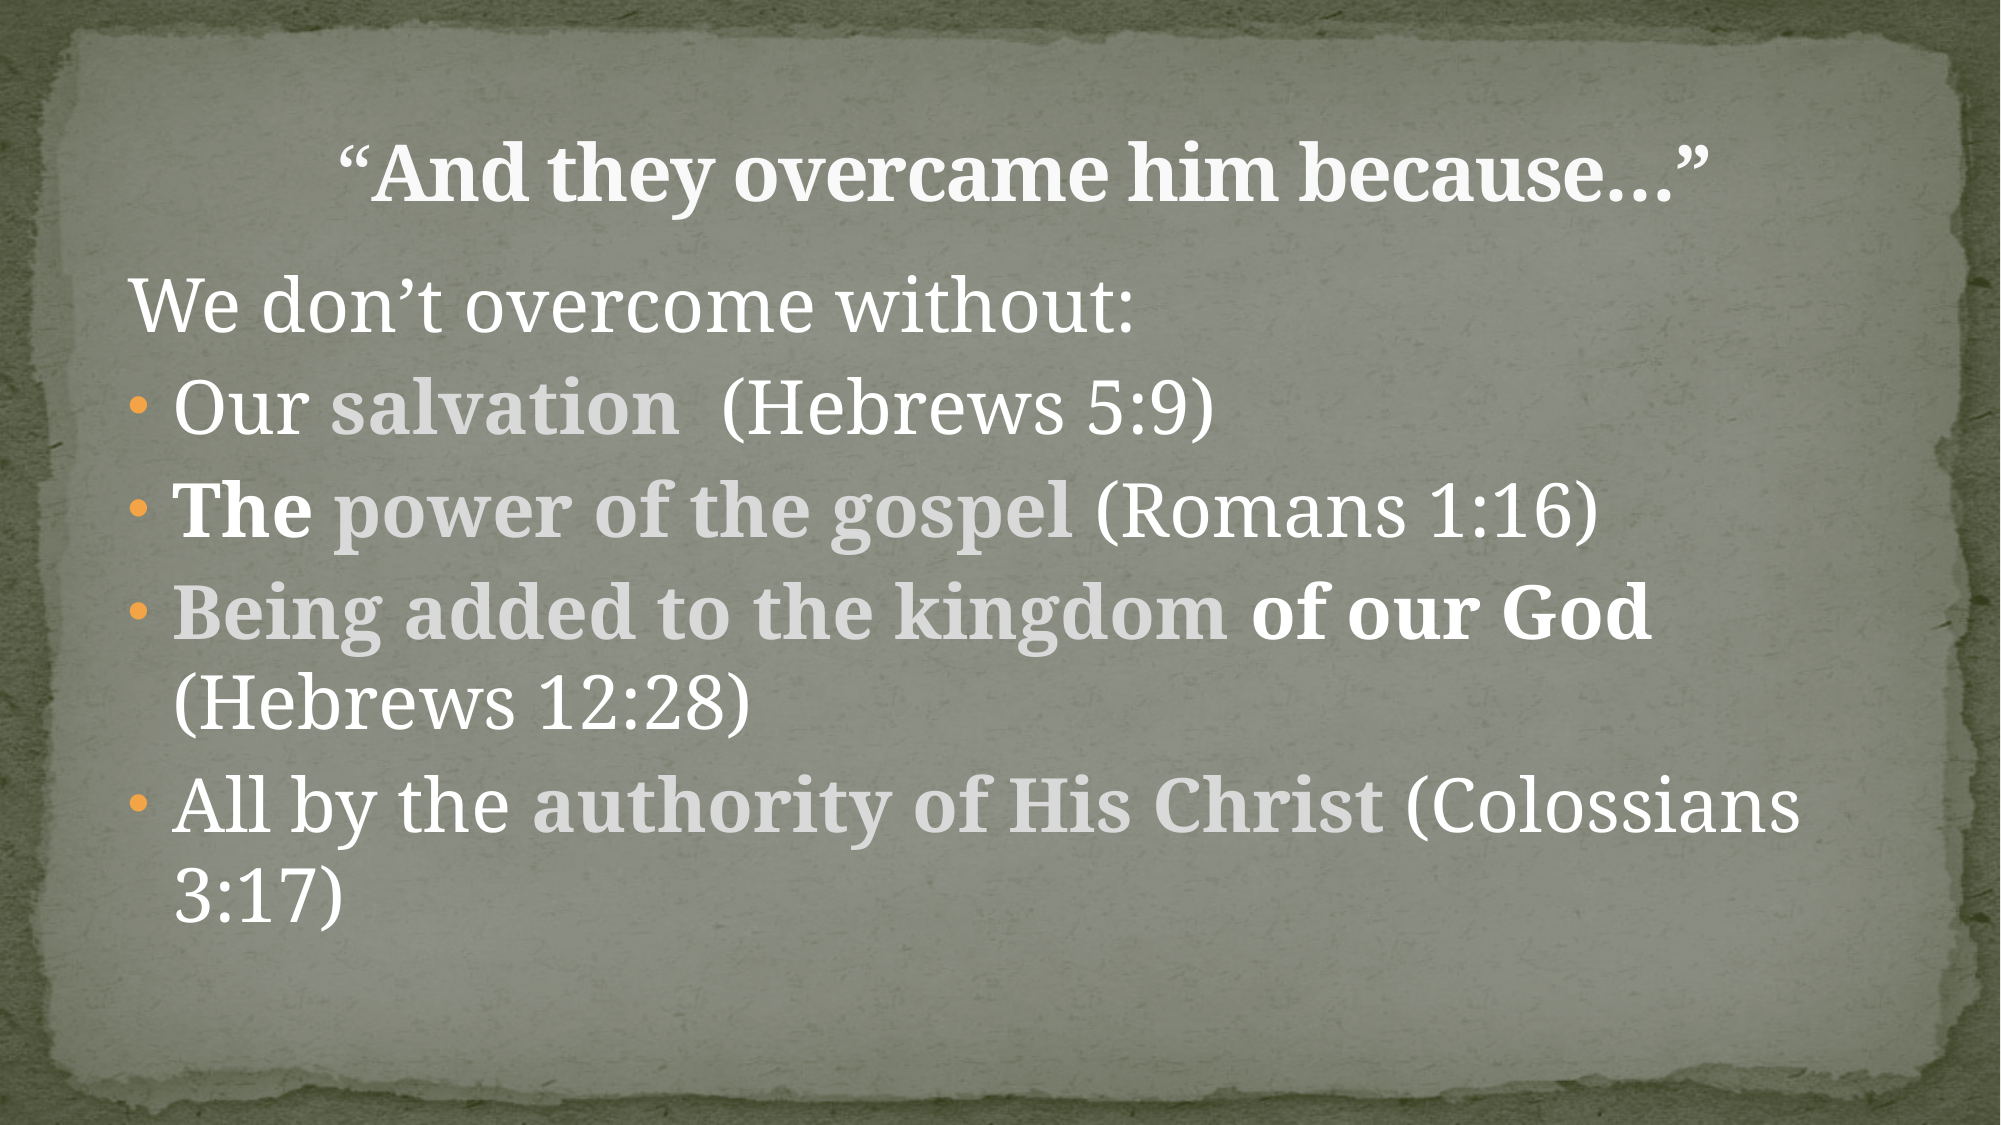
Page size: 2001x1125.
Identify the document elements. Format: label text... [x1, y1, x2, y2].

list We don’t overcome without: Our salvation (Hebrews 5:9) The power of the gospel (Romans 1:16) Being added to the kingdom of our God (Hebrews 12:28) All by the authority of His Christ (Colossians 3:17) [112, 249, 1888, 1075]
title “And they overcame him because…” [312, 24, 1725, 225]
